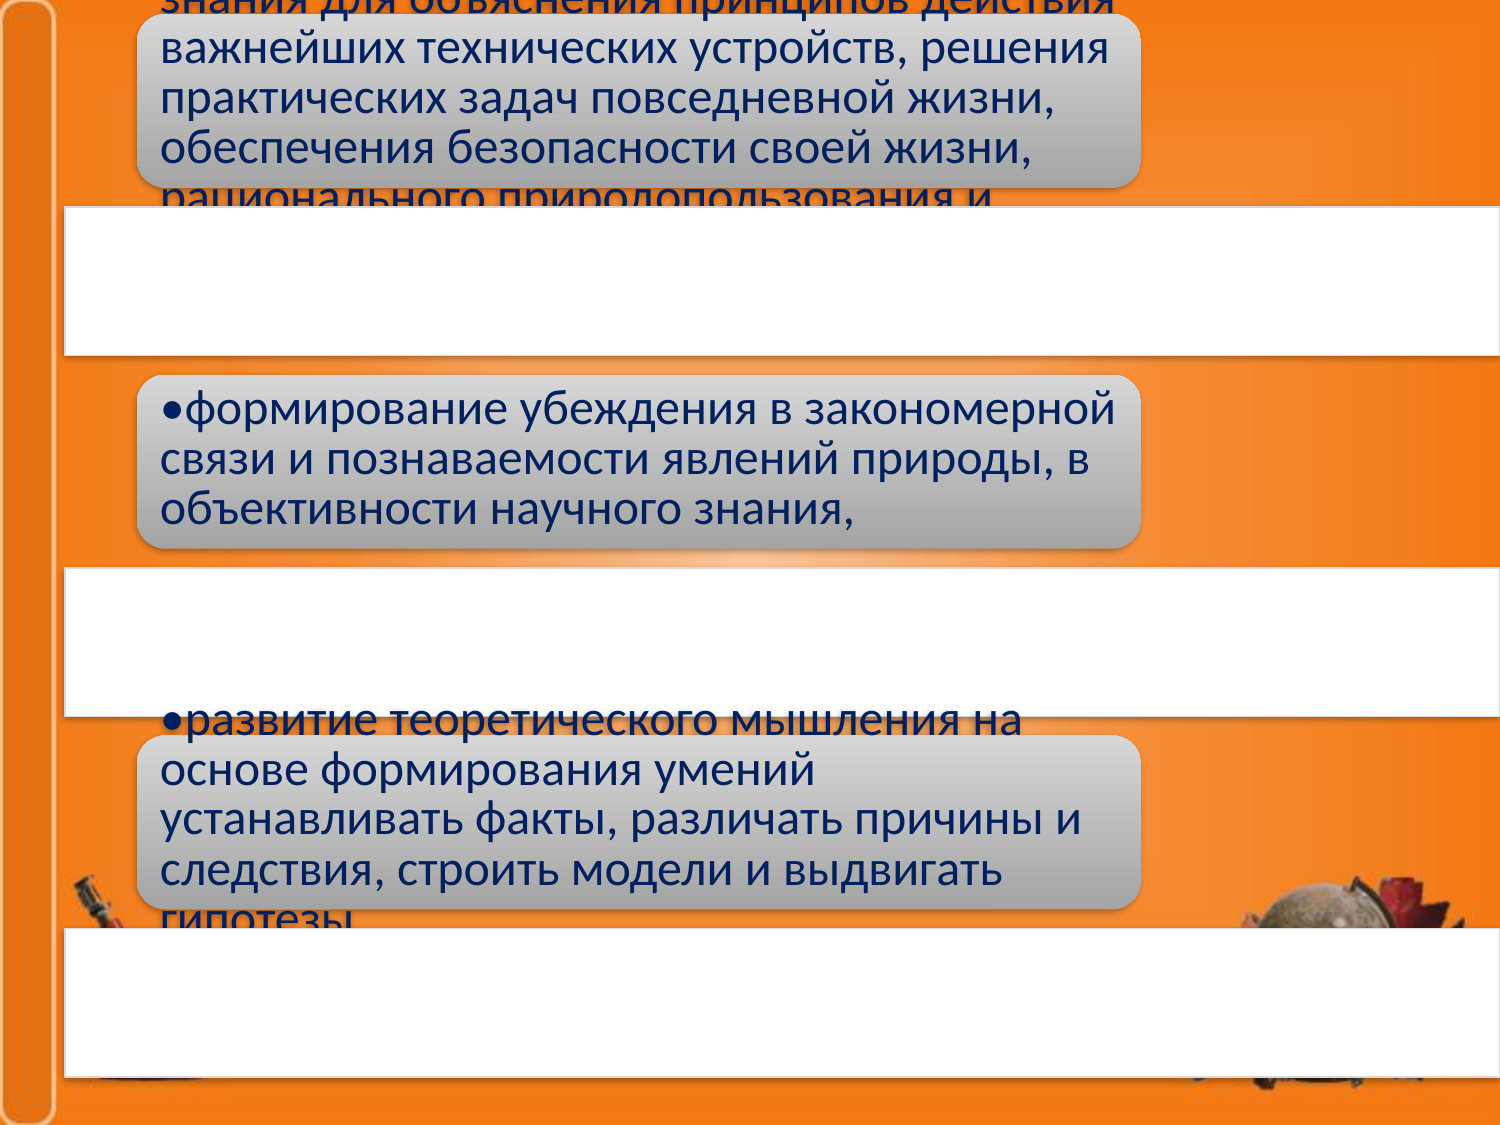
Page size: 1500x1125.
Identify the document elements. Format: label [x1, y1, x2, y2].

picture [0, 0, 1500, 1125]
text_box [64, 0, 1500, 1078]
